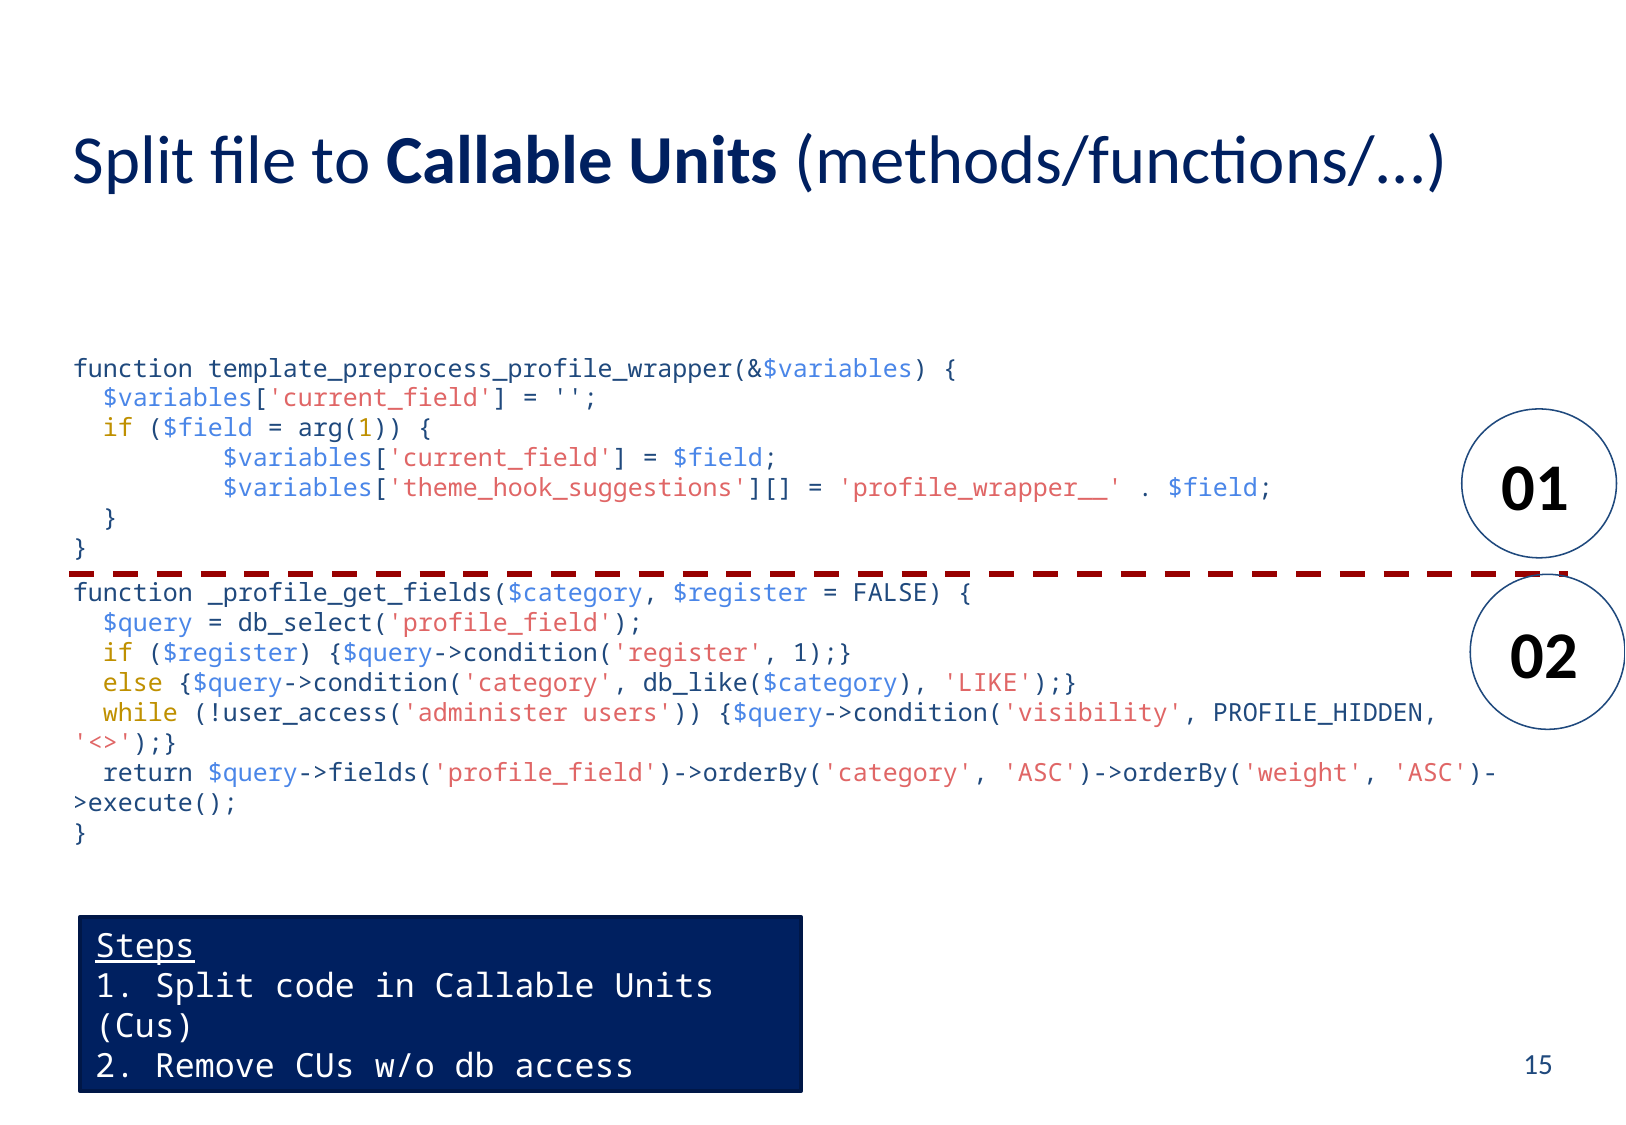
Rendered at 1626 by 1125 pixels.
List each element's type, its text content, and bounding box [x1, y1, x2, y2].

text_box 02 [1470, 577, 1625, 730]
text_box 01 [1461, 408, 1617, 558]
slide_number 15 [1505, 1019, 1604, 1106]
title Split file to Callable Units (methods/functions/...) [55, 97, 1570, 223]
text_box Steps 1. Split code in Callable Units (Cus) 2. Remove CUs w/o db access [78, 915, 803, 1093]
list function template_preprocess_profile_wrapper(&$variables) { $variables['current_field'] = ''; if ($field = arg(1)) { $variables['current_field'] = $field; $variables['theme_hook_suggestions'][] = 'profile_wrapper__' . $field; } } function _profile_get_fields($category, $register = FALSE) { $query = db_select('profile_field'); if ($register) {$query->condition('register', 1);} else {$query->condition('category', db_like($category), 'LIKE');} while (!user_access('administer users')) {$query->condition('visibility', PROFILE_HIDDEN, '<>');} return $query->fields('profile_field')->orderBy('category', 'ASC')->orderBy('weight', 'ASC')->execute(); } [55, 252, 1570, 1000]
